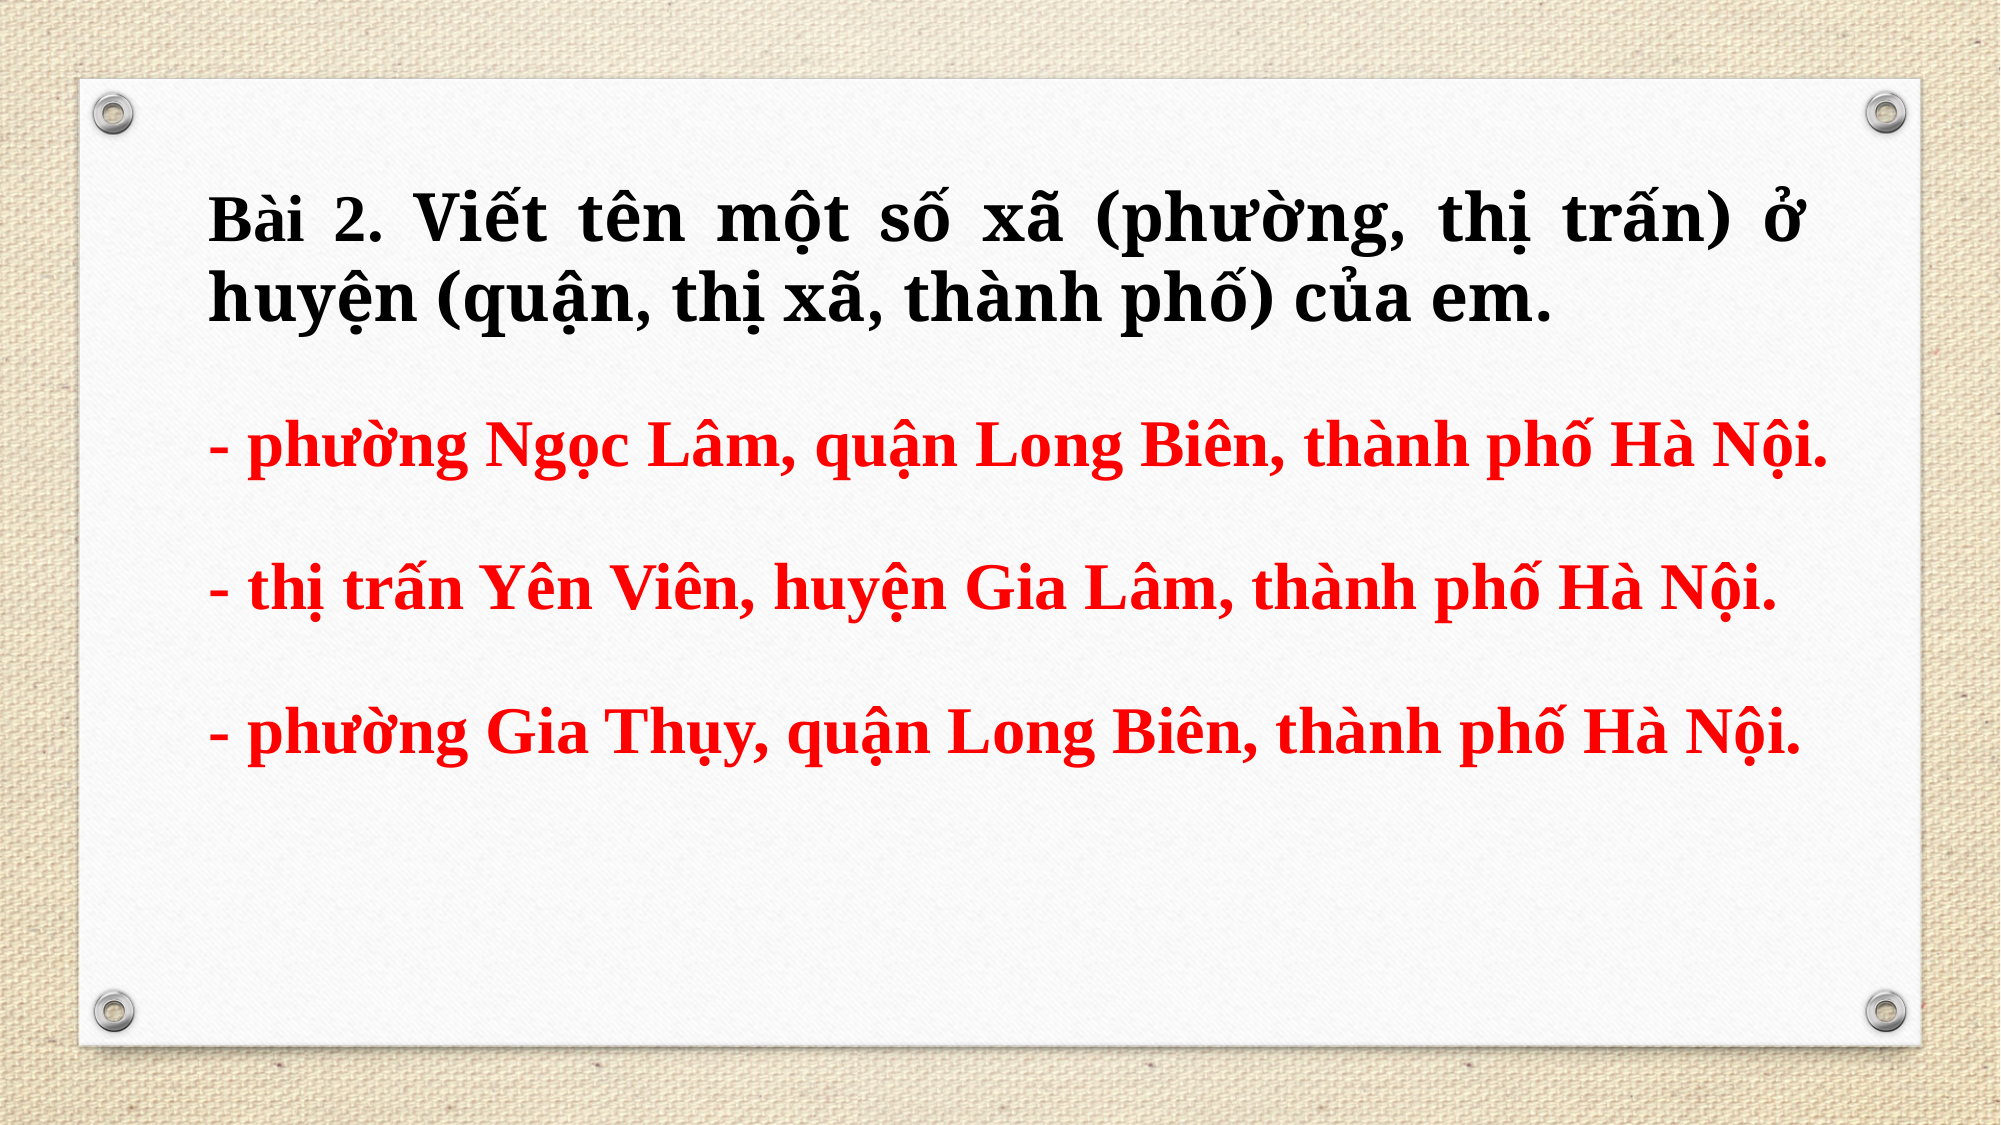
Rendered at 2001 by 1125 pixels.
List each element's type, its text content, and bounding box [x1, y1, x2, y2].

picture [0, 0, 2001, 1125]
text_box Bài 2. Viết tên một số xã (phường, thị trấn) ở huyện (quận, thị xã, thành phố) của em. [194, 167, 1823, 343]
text_box - thị trấn Yên Viên, huyện Gia Lâm, thành phố Hà Nội. [194, 535, 1840, 631]
text_box - phường Gia Thụy, quận Long Biên, thành phố Hà Nội. [194, 679, 1881, 774]
text_box - phường Ngọc Lâm, quận Long Biên, thành phố Hà Nội. [194, 391, 1881, 487]
